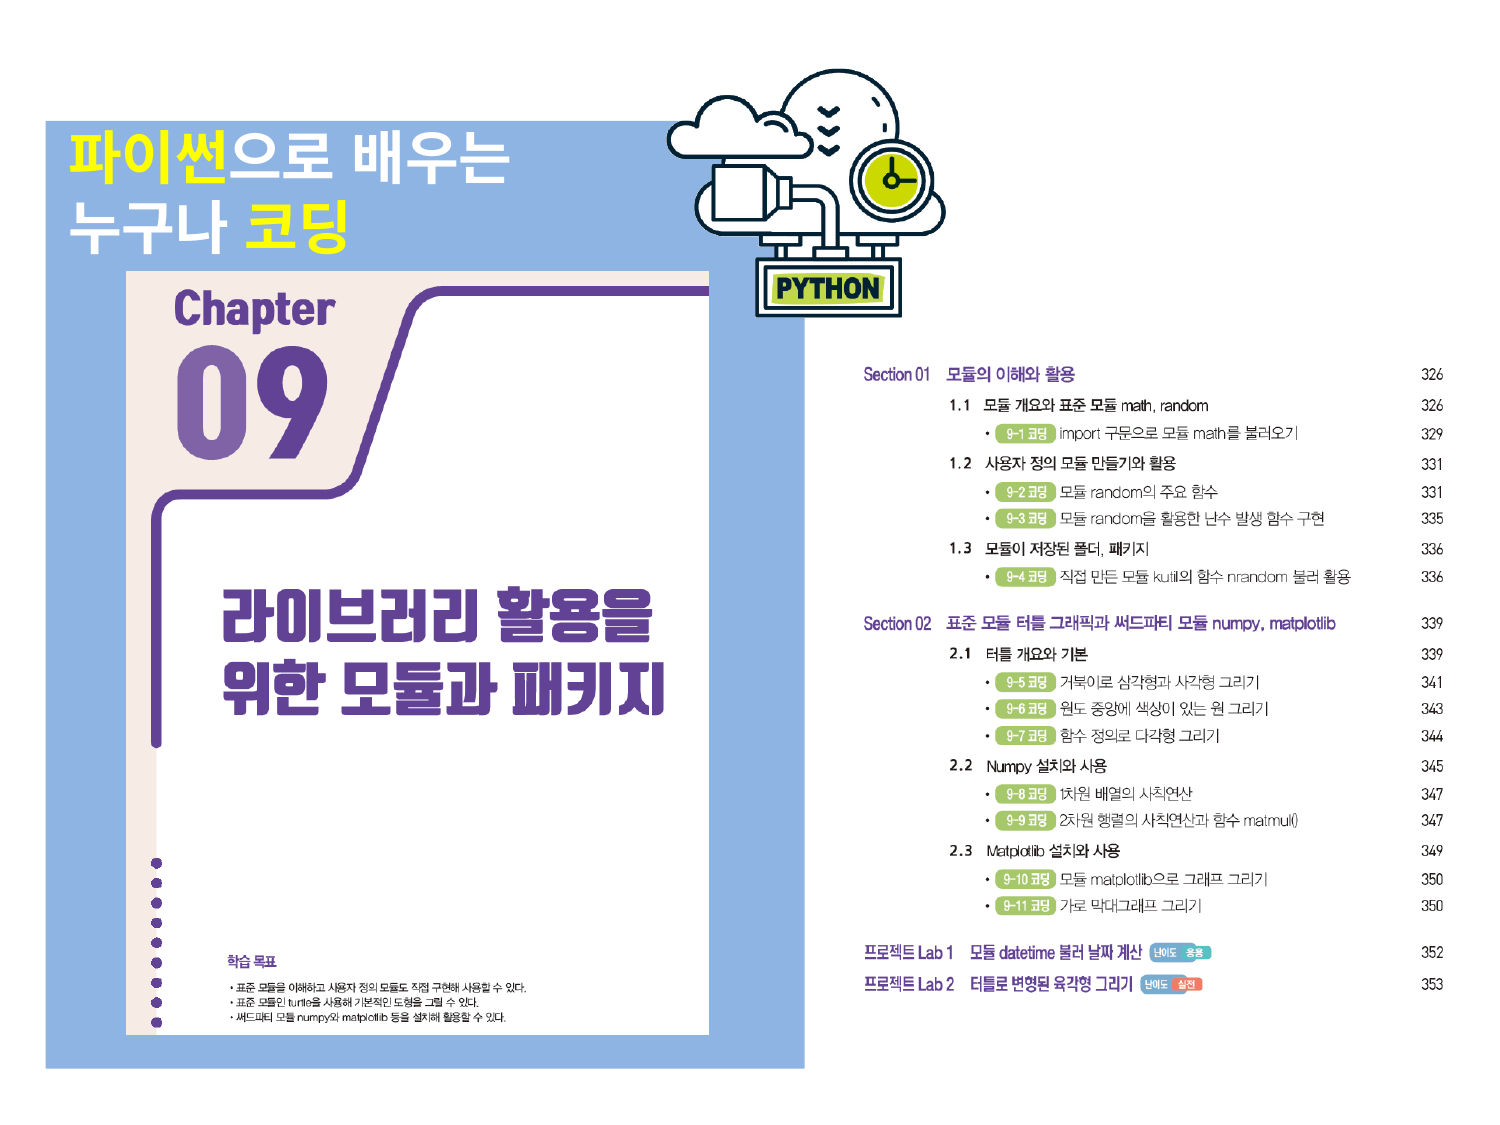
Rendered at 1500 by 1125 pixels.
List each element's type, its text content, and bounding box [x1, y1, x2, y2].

picture [844, 353, 1460, 1009]
picture [125, 59, 965, 1035]
text_box [43, 119, 807, 1071]
text_box 파이썬으로 배우는 누구나 코딩 [53, 113, 644, 272]
